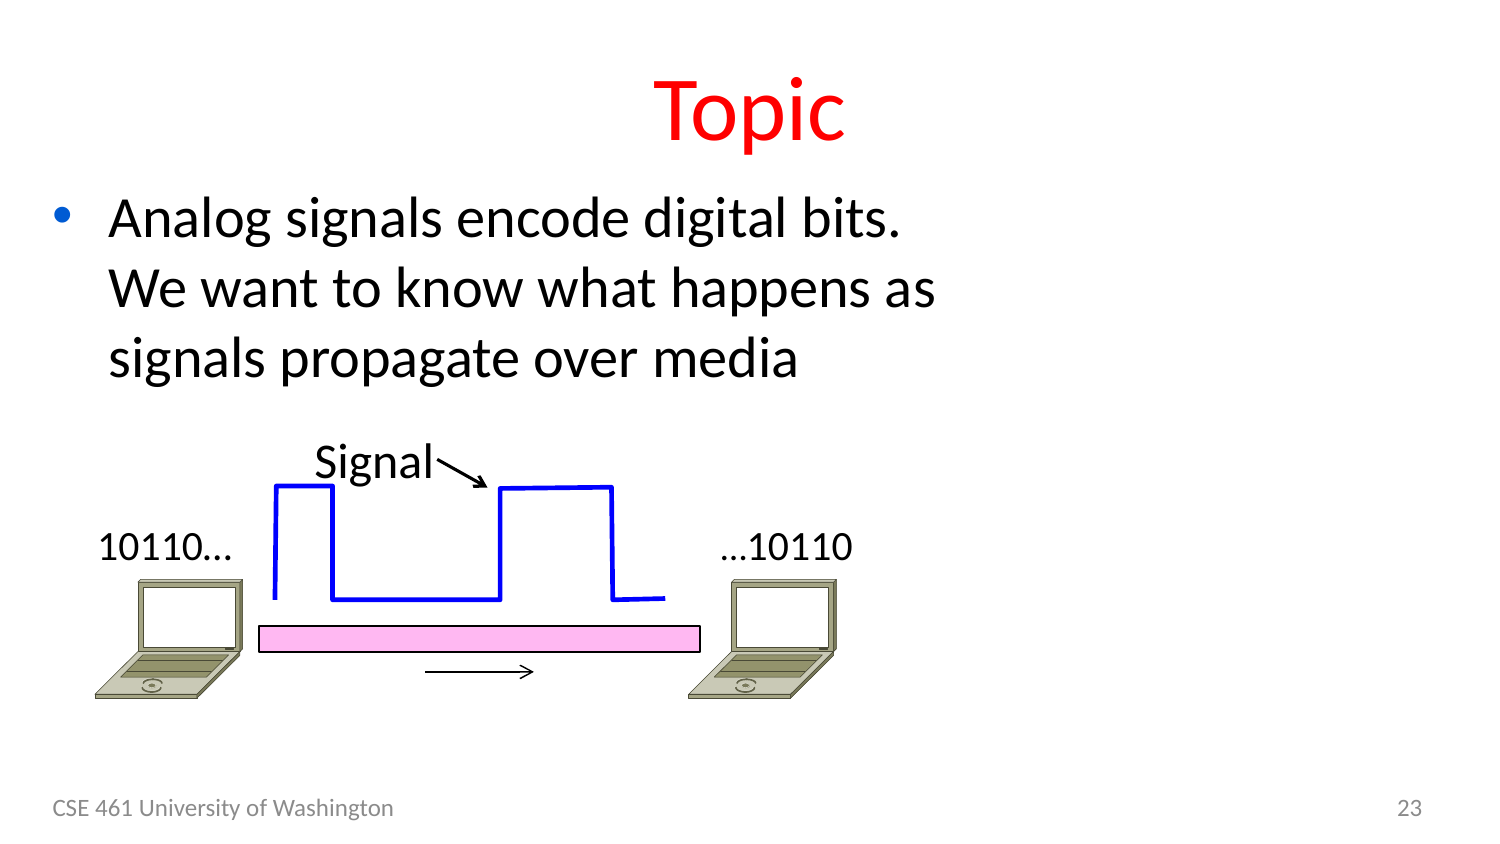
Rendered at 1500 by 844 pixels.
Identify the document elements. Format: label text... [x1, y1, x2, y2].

text_box [274, 585, 666, 601]
picture [687, 578, 838, 701]
list Analog signals encode digital bits. We want to know what happens as signals propagate over media [37, 171, 975, 760]
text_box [80, 420, 869, 577]
slide_number 23 [1087, 784, 1438, 830]
footer CSE 461 University of Washington [37, 784, 513, 830]
title Topic [37, 33, 1463, 175]
text_box [257, 624, 682, 654]
picture [93, 578, 244, 701]
